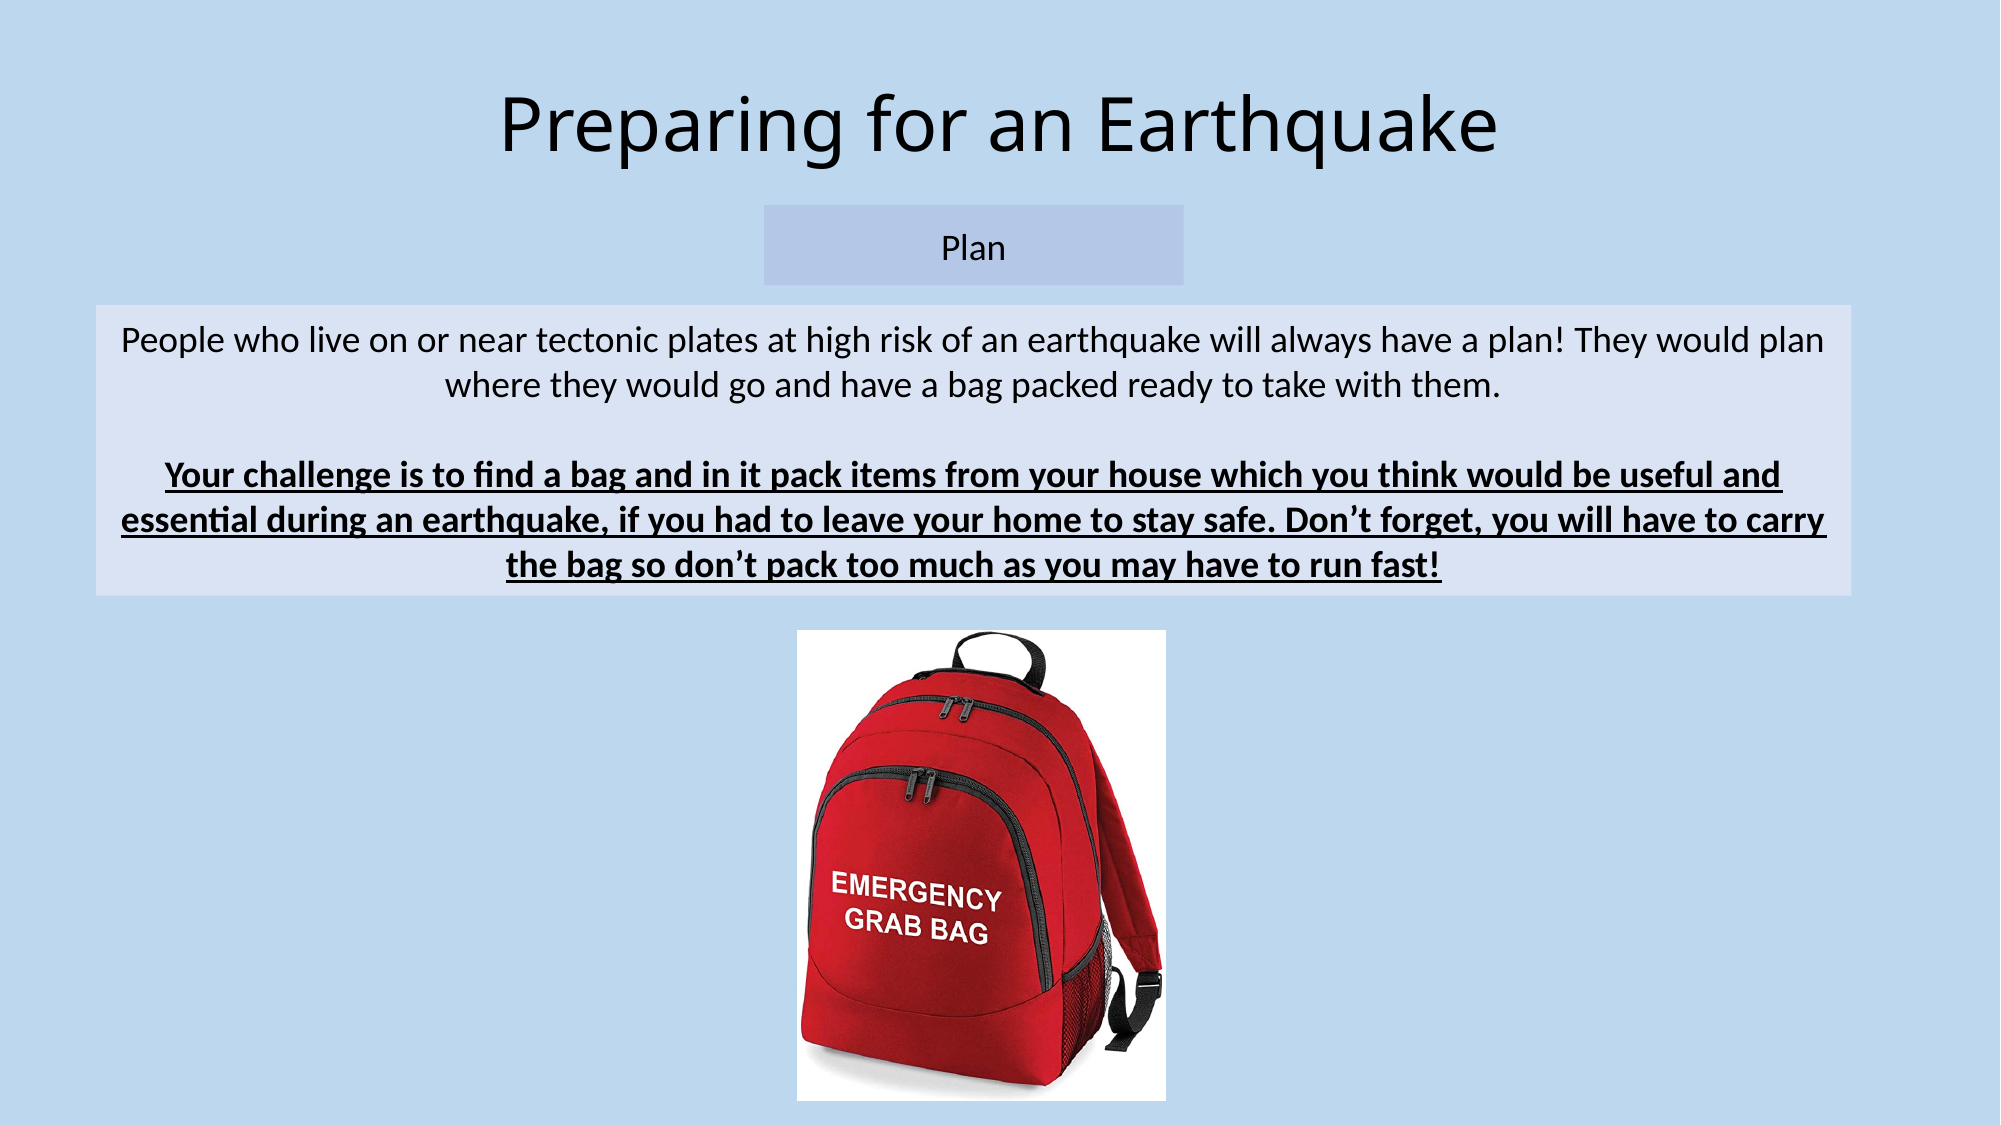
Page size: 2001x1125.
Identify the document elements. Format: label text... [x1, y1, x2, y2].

text_box Plan [763, 204, 1185, 286]
title Preparing for an Earthquake [325, 46, 1675, 209]
picture [797, 630, 1166, 1102]
text_box People who live on or near tectonic plates at high risk of an earthquake will always have a plan! They would plan where they would go and have a bag packed ready to take with them. Your challenge is to find a bag and in it pack items from your house which you think would be useful and essential during an earthquake, if you had to leave your home to stay safe. Don’t forget, you will have to carry the bag so don’t pack too much as you may have to run fast! [95, 304, 1853, 597]
